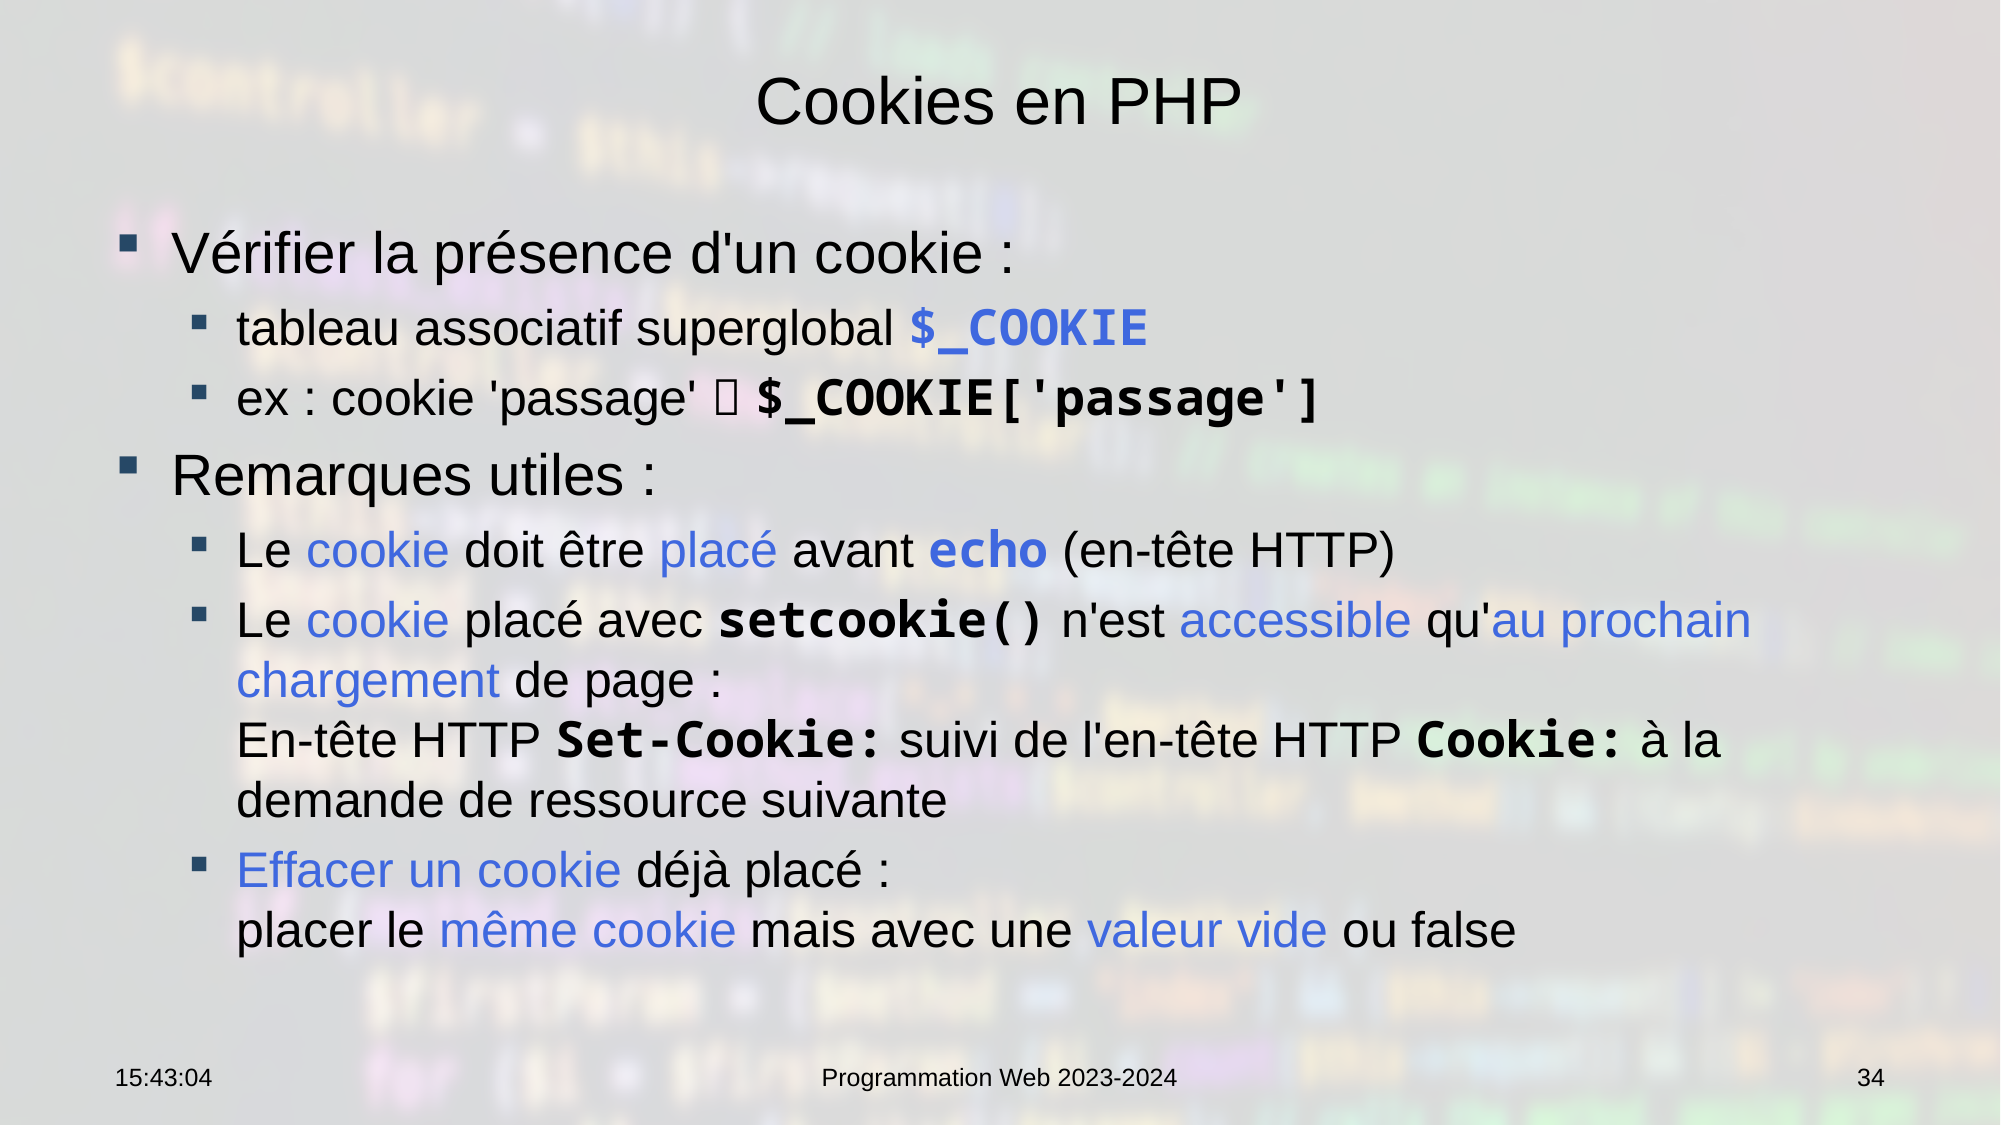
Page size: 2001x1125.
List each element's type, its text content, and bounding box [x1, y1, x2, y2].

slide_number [99, 1058, 567, 1100]
title Cookies en PHP [324, 44, 1676, 152]
slide_number 34 [1433, 1058, 1901, 1100]
list Vérifier la présence d'un cookie : tableau associatif superglobal $_COOKIE ex : cookie 'passage'  $_COOKIE['passage'] Remarques utiles : Le cookie doit être placé avant echo (en-tête HTTP) Le cookie placé avec setcookie() n'est accessible qu'au prochain chargement de page : En-tête HTTP Set-Cookie: suivi de l'en-tête HTTP Cookie: à la demande de ressource suivante Effacer un cookie déjà placé : placer le même cookie mais avec une valeur vide ou false [99, 207, 1901, 1036]
footer Programmation Web 2023-2024 [683, 1058, 1317, 1100]
picture [0, 0, 2001, 1125]
